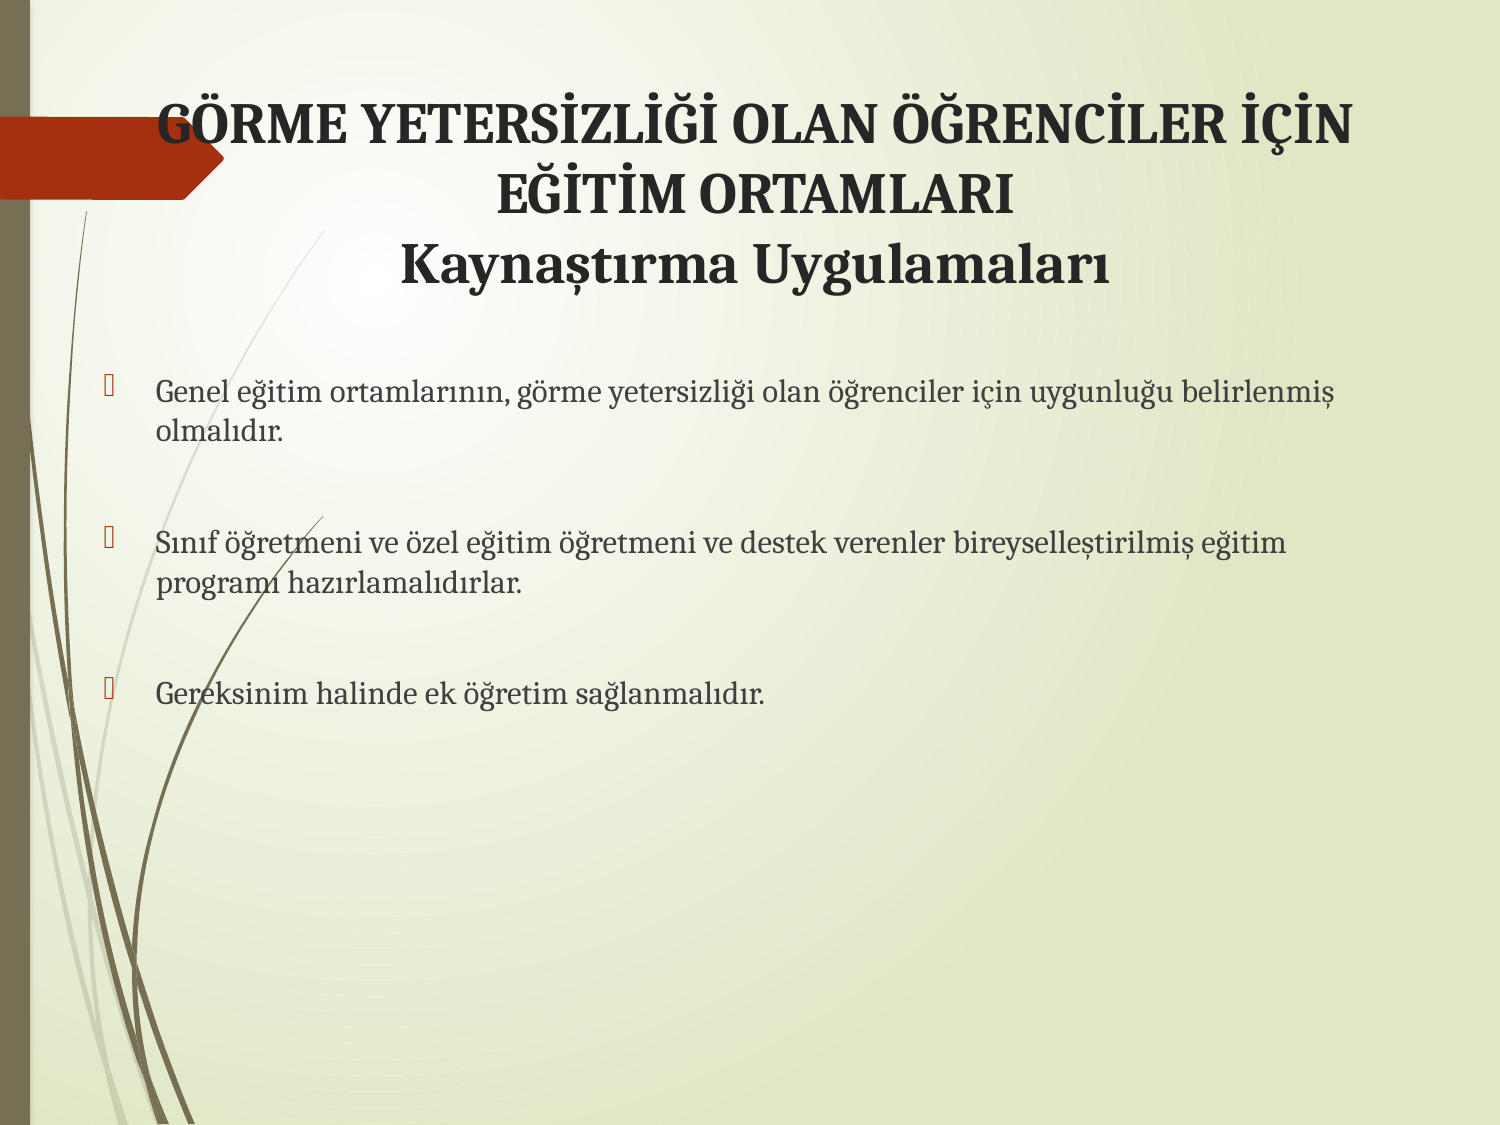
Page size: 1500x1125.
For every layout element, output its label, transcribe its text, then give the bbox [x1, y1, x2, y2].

list Genel eğitim ortamlarının, görme yetersizliği olan öğrenciler için uygunluğu belirlenmiş olmalıdır. Sınıf öğretmeni ve özel eğitim öğretmeni ve destek verenler bireyselleştirilmiş eğitim programı hazırlamalıdırlar. Gereksinim halinde ek öğretim sağlanmalıdır. [88, 361, 1436, 721]
title GÖRME YETERSİZLİĞİ OLAN ÖĞRENCİLER İÇİN EĞİTİM ORTAMLARI Kaynaştırma Uygulamaları [88, 78, 1424, 279]
